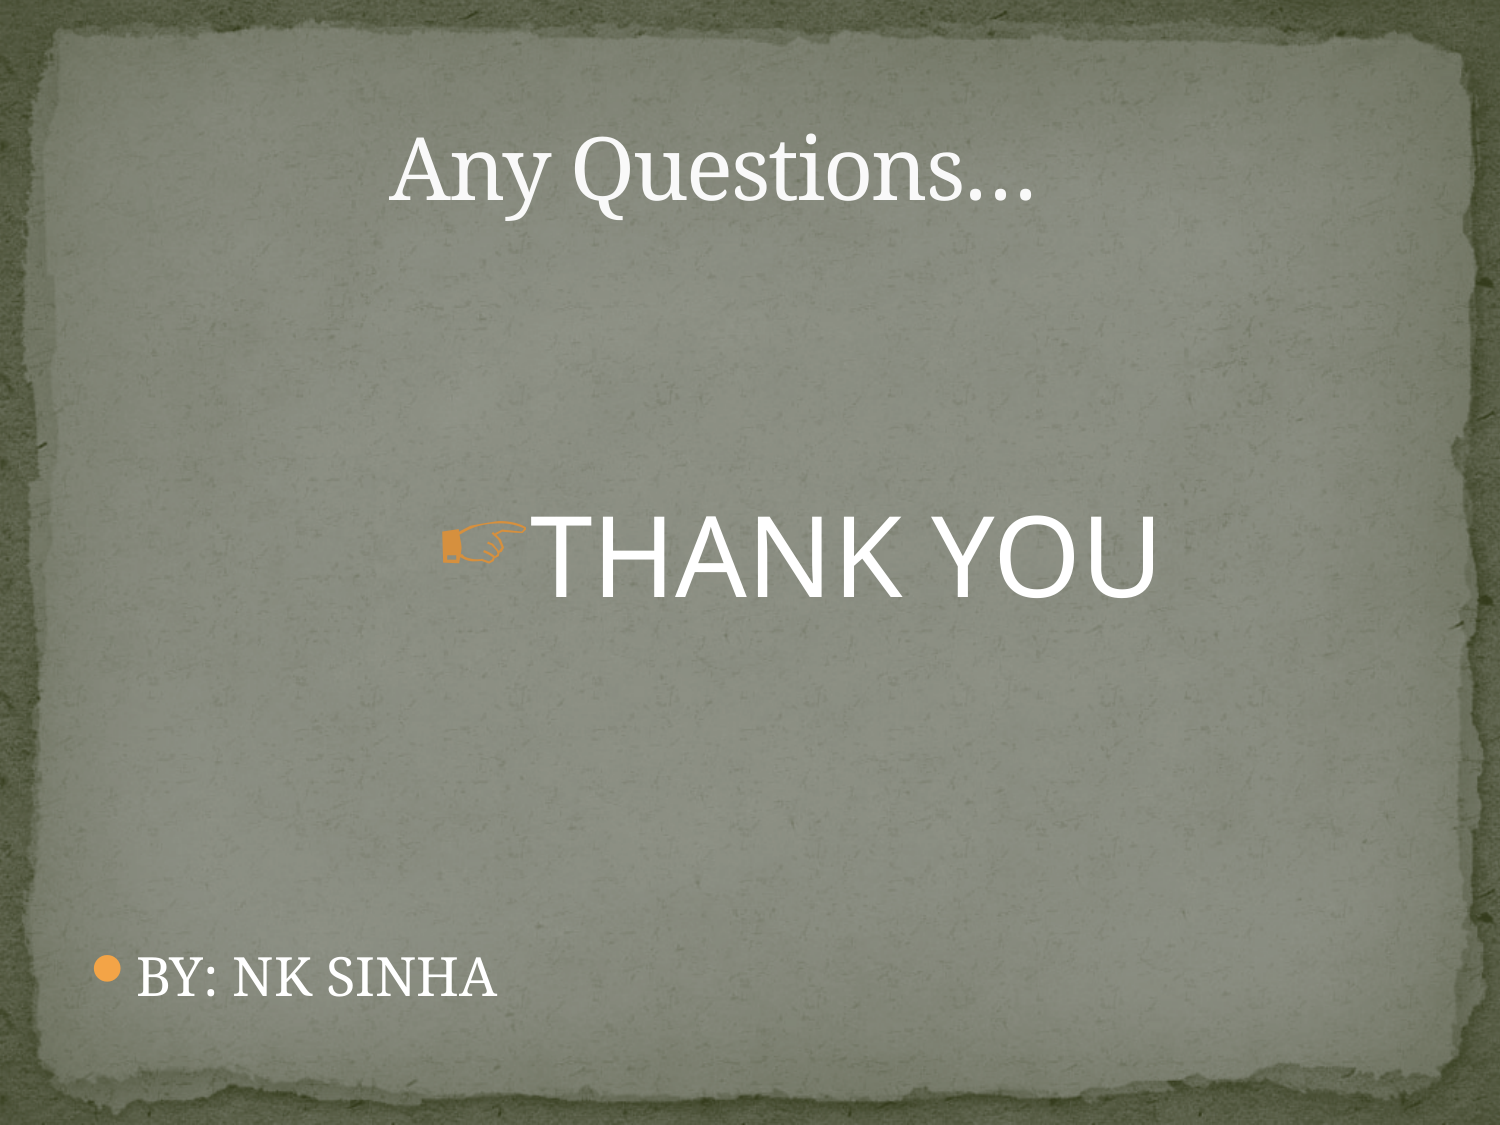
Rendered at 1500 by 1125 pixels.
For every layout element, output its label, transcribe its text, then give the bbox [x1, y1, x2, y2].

title Any Questions… [74, 24, 1425, 225]
list THANK YOU BY: NK SINHA [74, 249, 1426, 1001]
